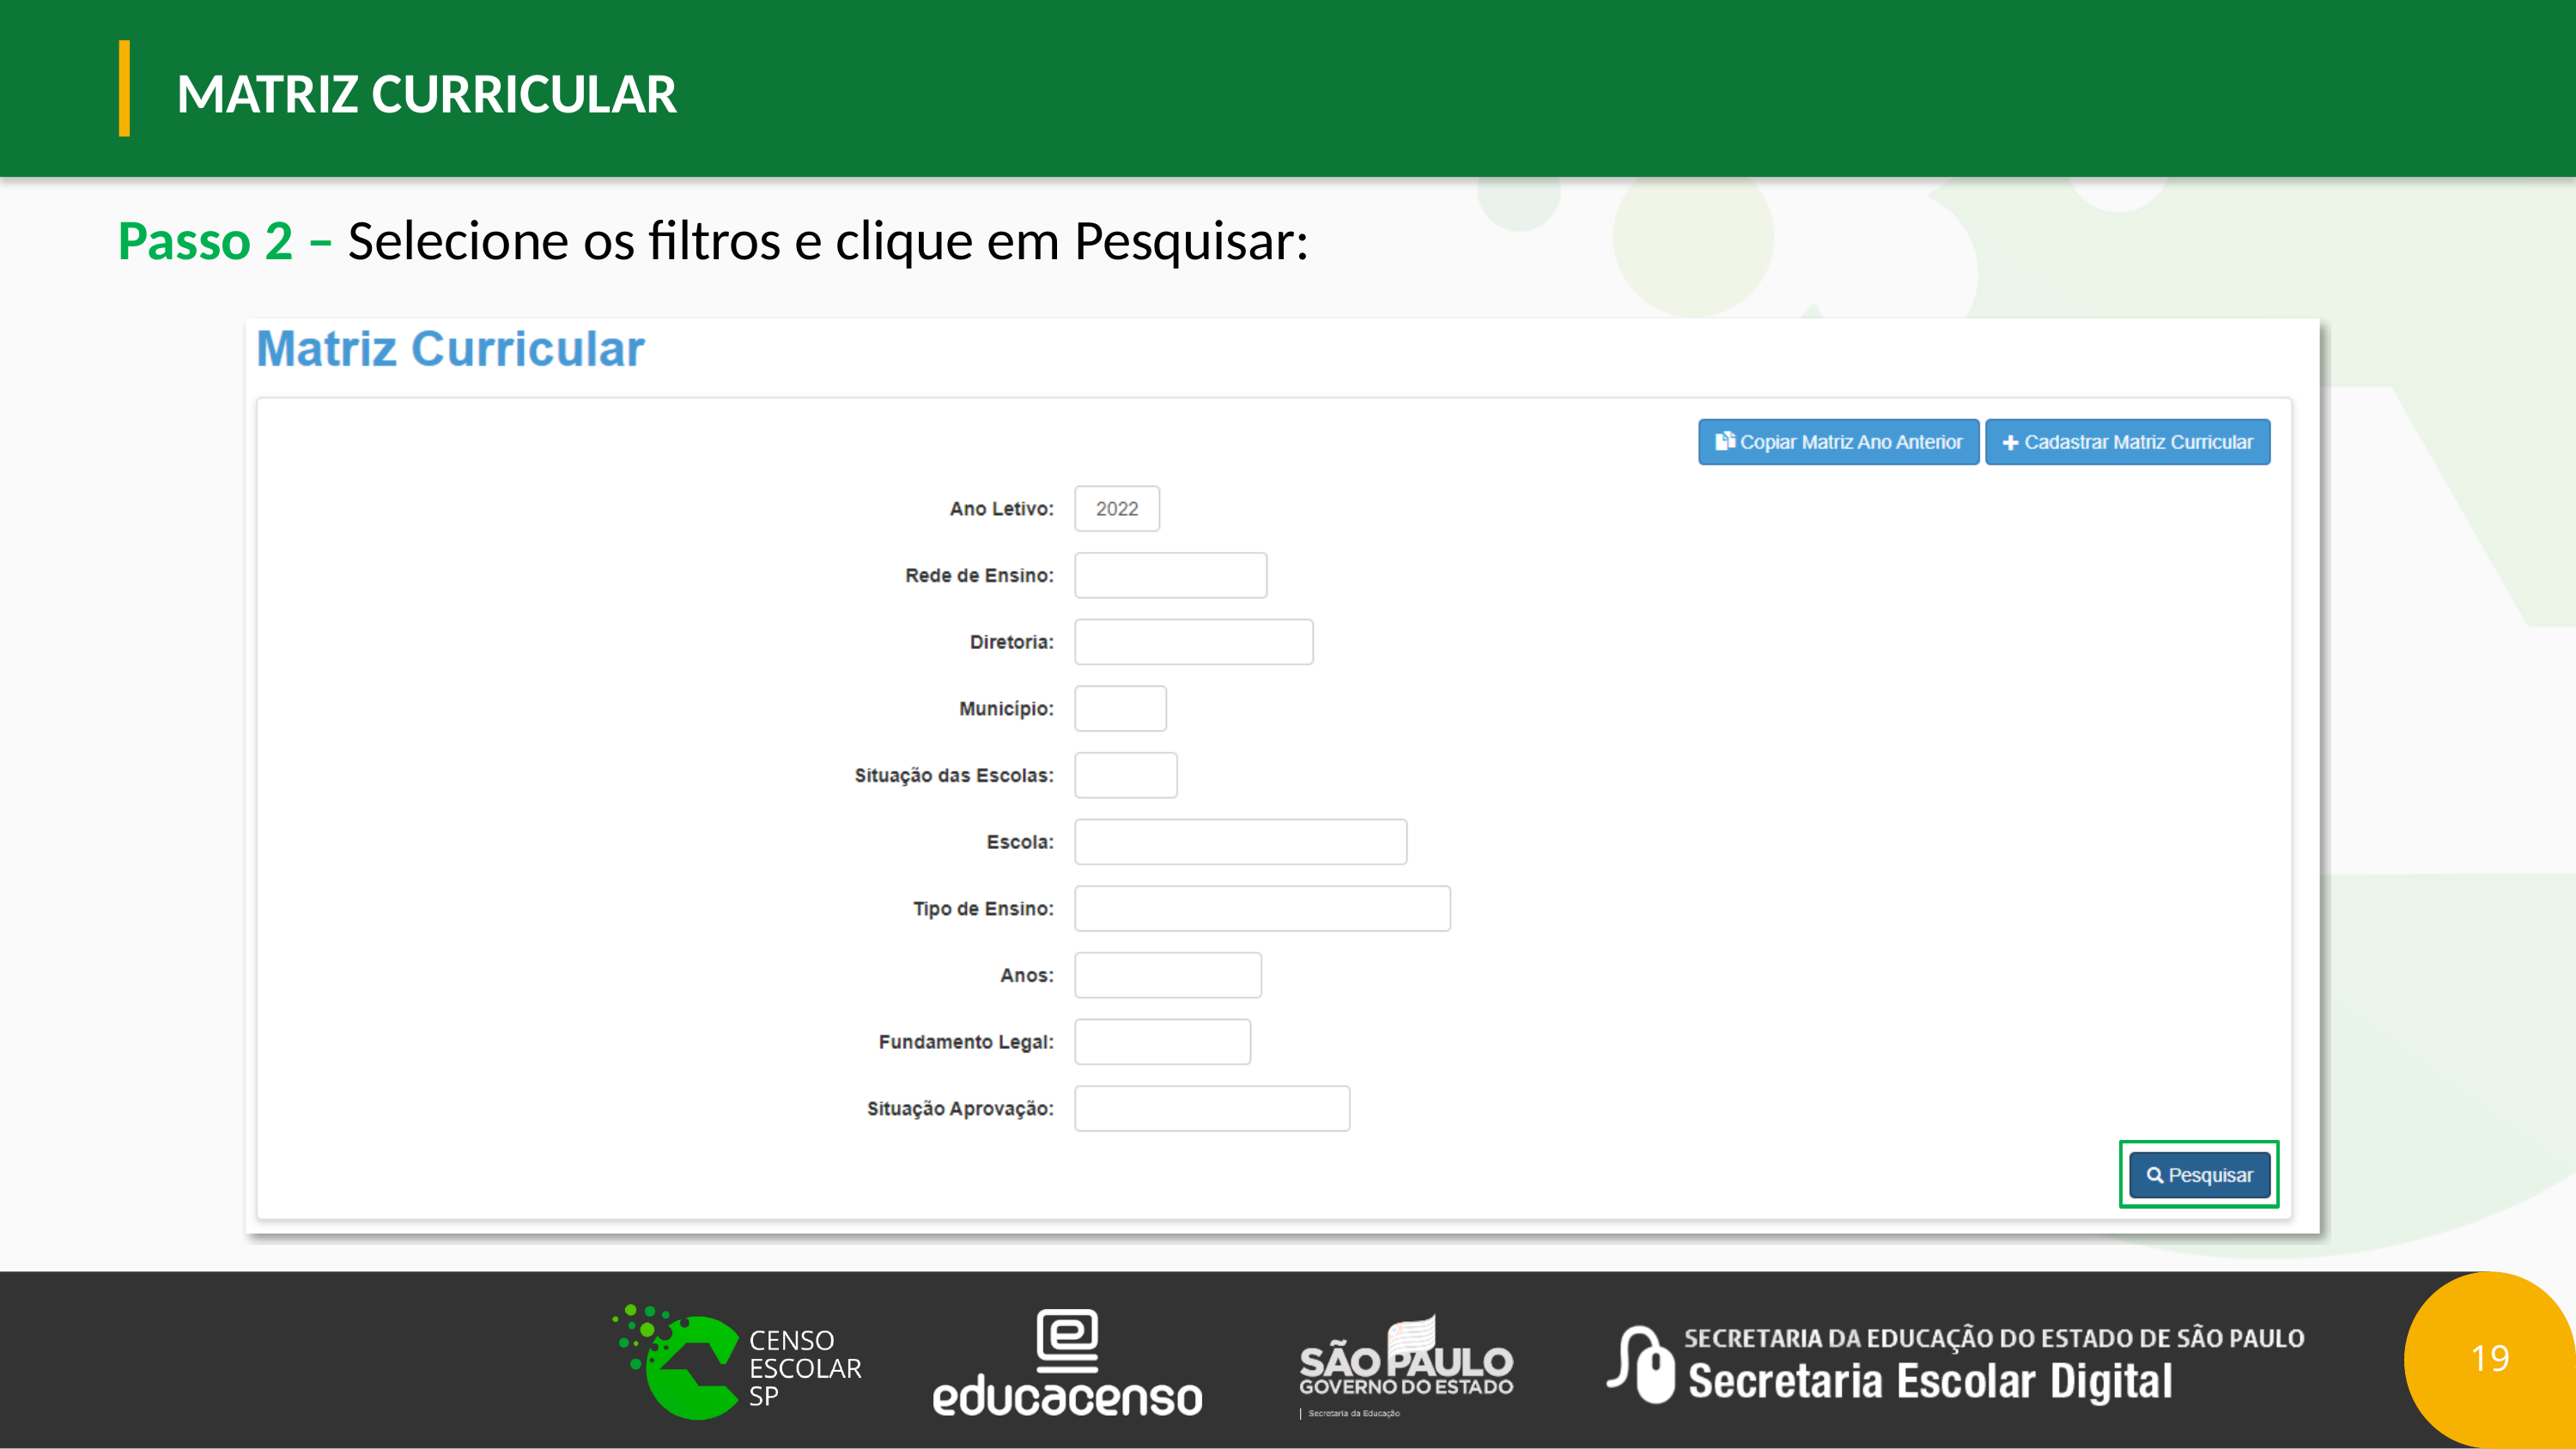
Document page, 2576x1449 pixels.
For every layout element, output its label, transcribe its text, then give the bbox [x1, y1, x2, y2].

text_box Passo 2 – Selecione os filtros e clique em Pesquisar: [116, 201, 2458, 272]
picture [601, 1293, 870, 1437]
slide_number 19 [2403, 1334, 2576, 1386]
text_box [246, 318, 2320, 1234]
